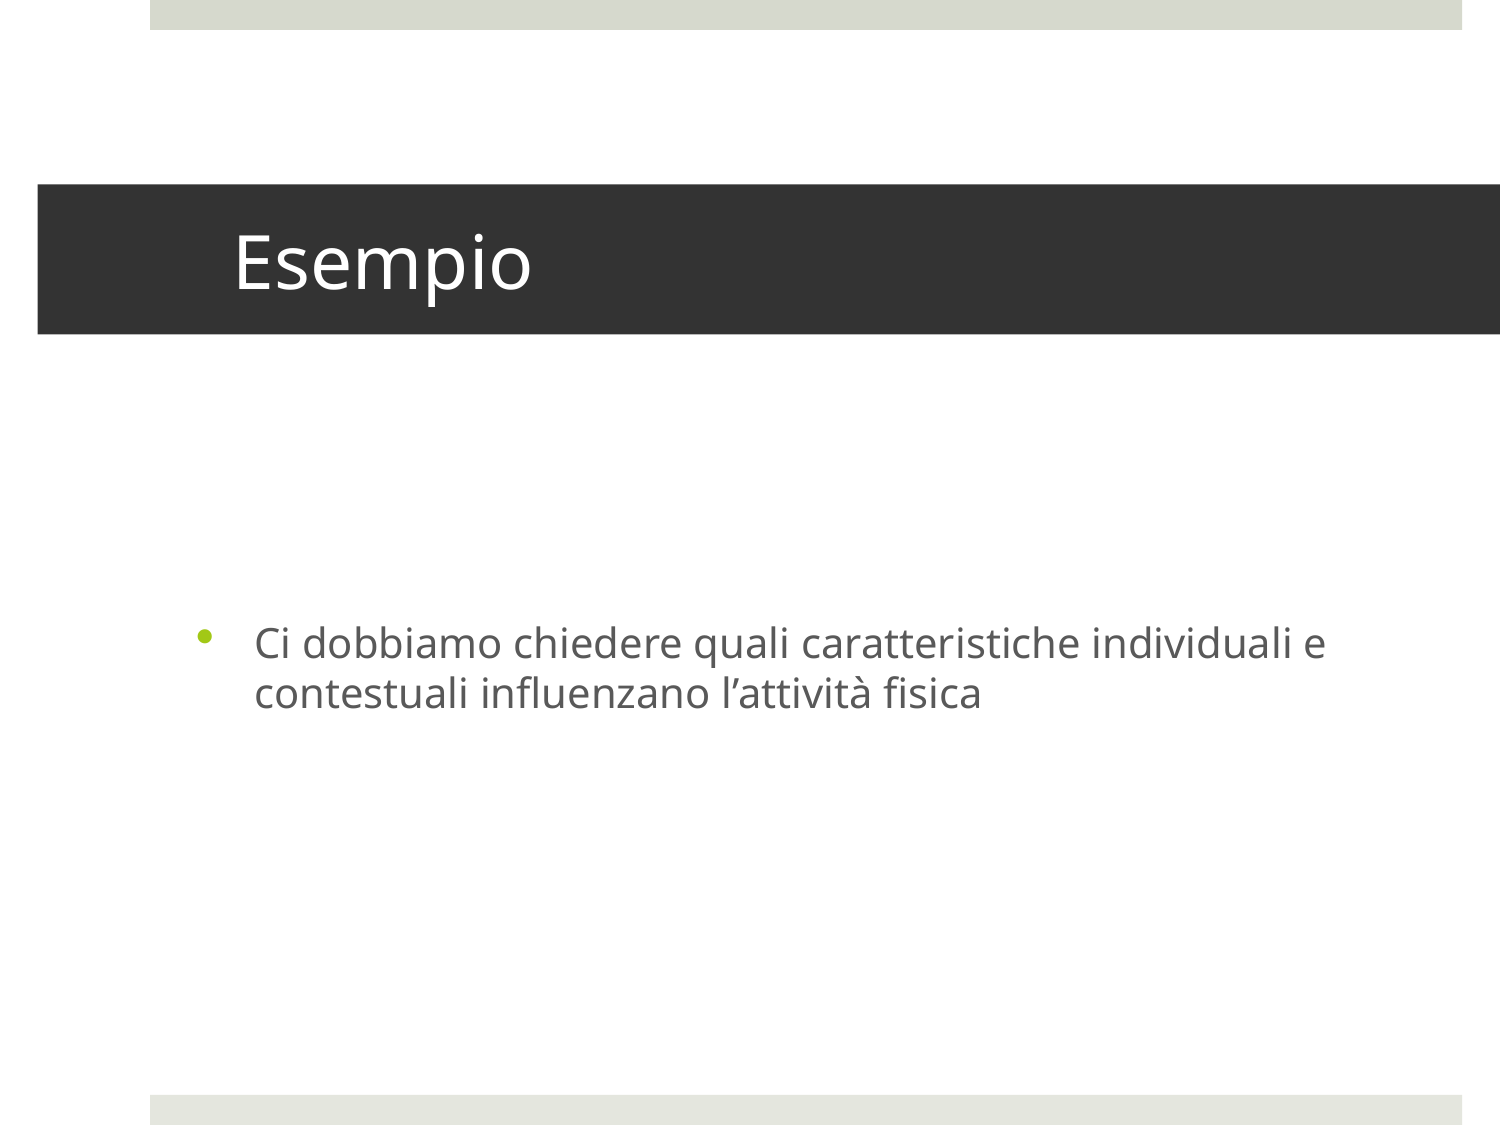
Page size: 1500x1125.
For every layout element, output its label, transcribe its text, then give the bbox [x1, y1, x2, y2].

list Ci dobbiamo chiedere quali caratteristiche individuali e contestuali influenzano l’attività fisica [182, 425, 1432, 1028]
title Esempio [37, 184, 1500, 335]
